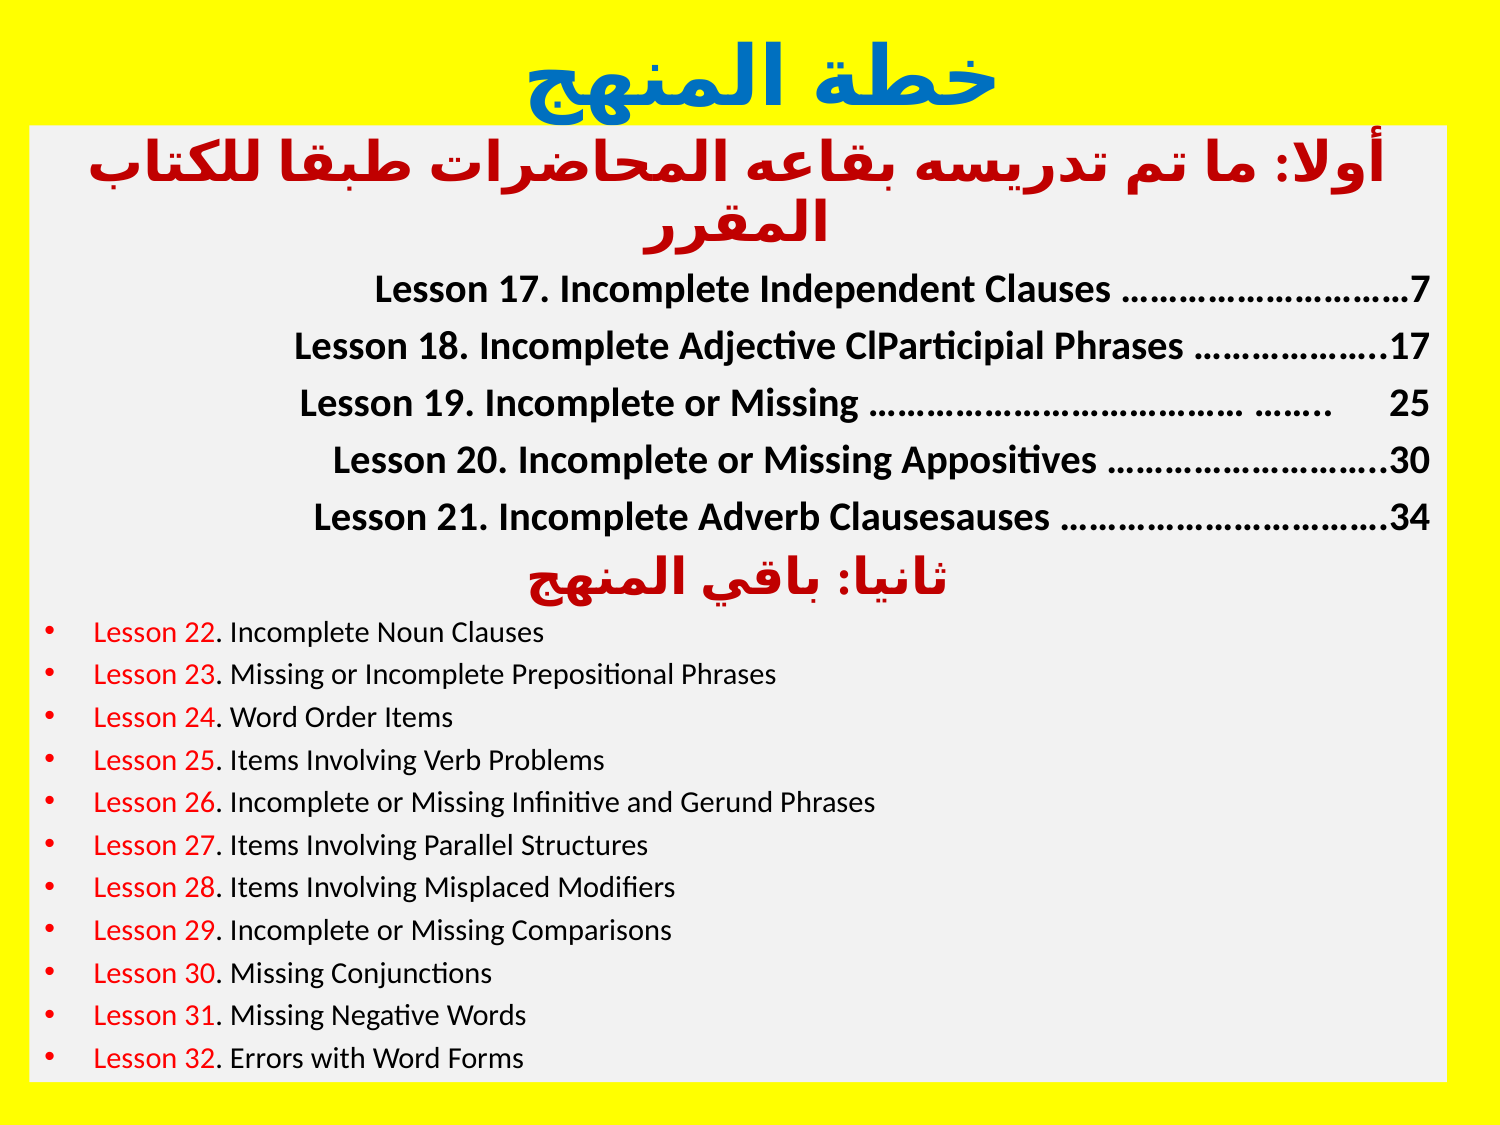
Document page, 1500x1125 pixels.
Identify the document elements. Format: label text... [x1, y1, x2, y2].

list أولا: ما تم تدريسه بقاعه المحاضرات طبقا للكتاب المقرر Lesson 17. Incomplete Independent Clauses …………………………7 Lesson 18. Incomplete Adjective ClParticipial Phrases ………………..17 Lesson 19. Incomplete or Missing ………………………………… …….. 25 Lesson 20. Incomplete or Missing Appositives ………………………..30 Lesson 21. Incomplete Adverb Clausesauses …………………………….34 ثانيا: باقي المنهج Lesson 22. Incomplete Noun Clauses Lesson 23. Missing or Incomplete Prepositional Phrases Lesson 24. Word Order Items Lesson 25. Items Involving Verb Problems Lesson 26. Incomplete or Missing Infinitive and Gerund Phrases Lesson 27. Items Involving Parallel Structures Lesson 28. Items Involving Misplaced Modifiers Lesson 29. Incomplete or Missing Comparisons Lesson 30. Missing Conjunctions Lesson 31. Missing Negative Words Lesson 32. Errors with Word Forms [29, 125, 1447, 1083]
title خطة المنهج [88, 30, 1439, 114]
